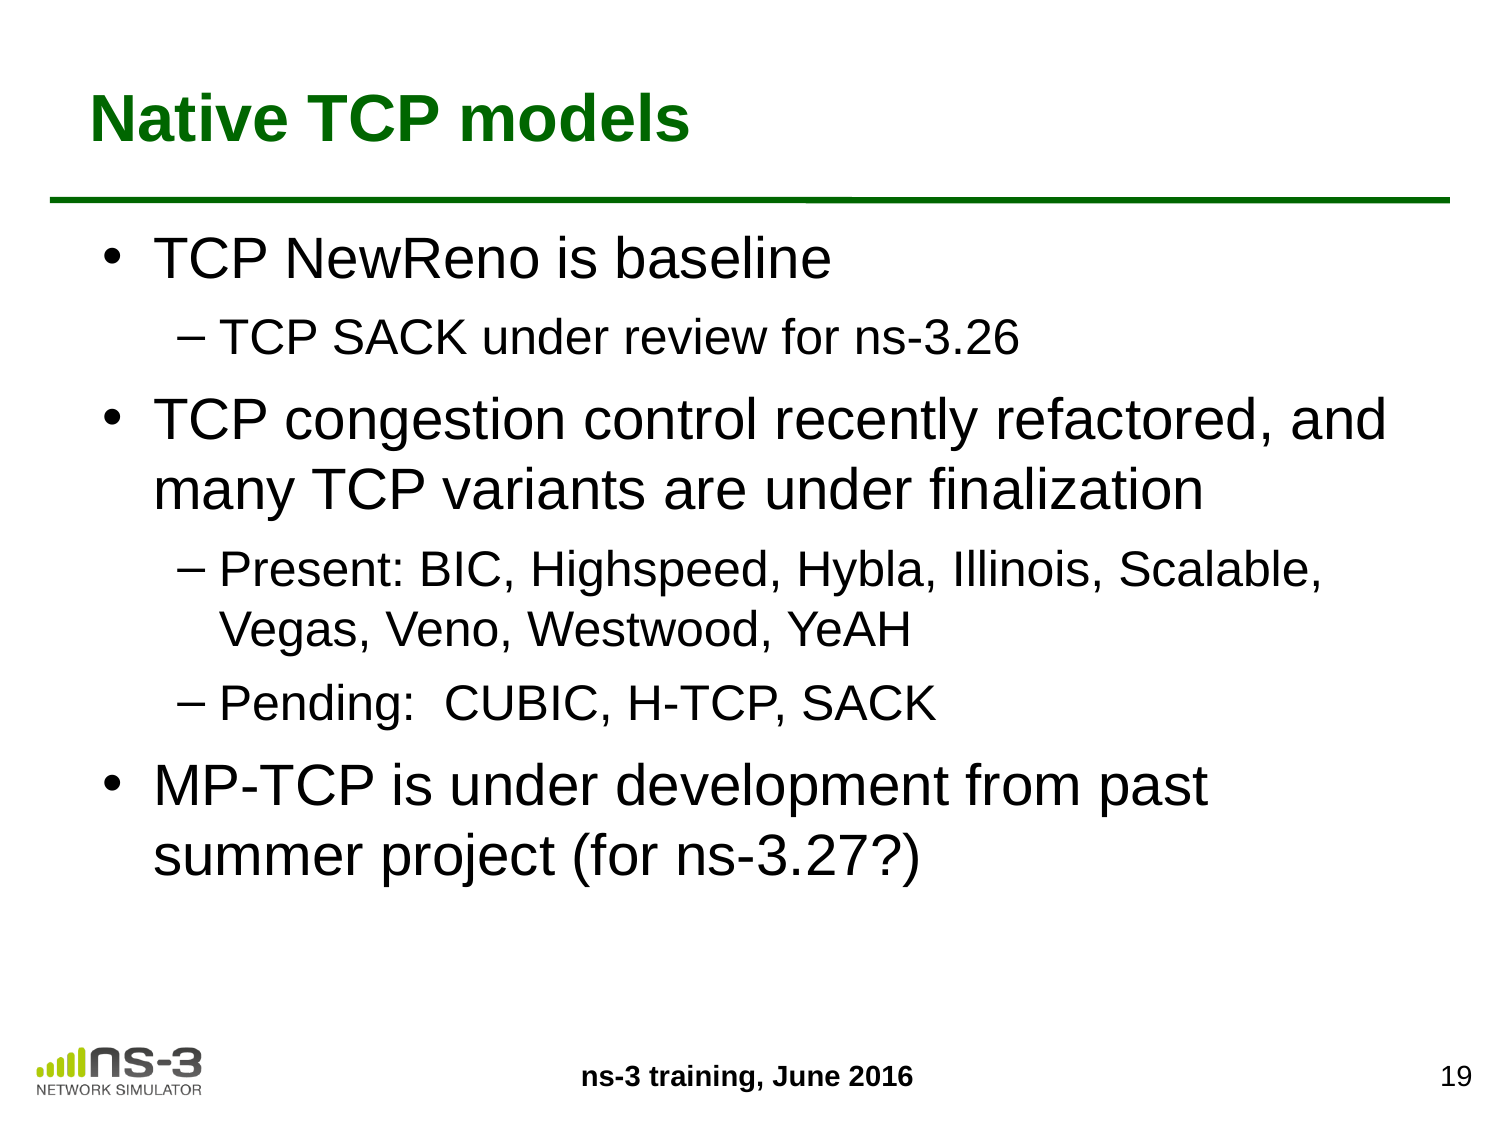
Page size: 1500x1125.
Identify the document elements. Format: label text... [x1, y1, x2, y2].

picture [24, 1017, 213, 1125]
list TCP NewReno is baseline TCP SACK under review for ns-3.26 TCP congestion control recently refactored, and many TCP variants are under finalization Present: BIC, Highspeed, Hybla, Illinois, Scalable, Vegas, Veno, Westwood, YeAH Pending: CUBIC, H-TCP, SACK MP-TCP is under development from past summer project (for ns-3.27?) [87, 212, 1433, 1012]
slide_number 19 [1142, 1049, 1488, 1125]
footer ns-3 training, June 2016 [512, 1049, 983, 1125]
title Native TCP models [74, 44, 1421, 186]
